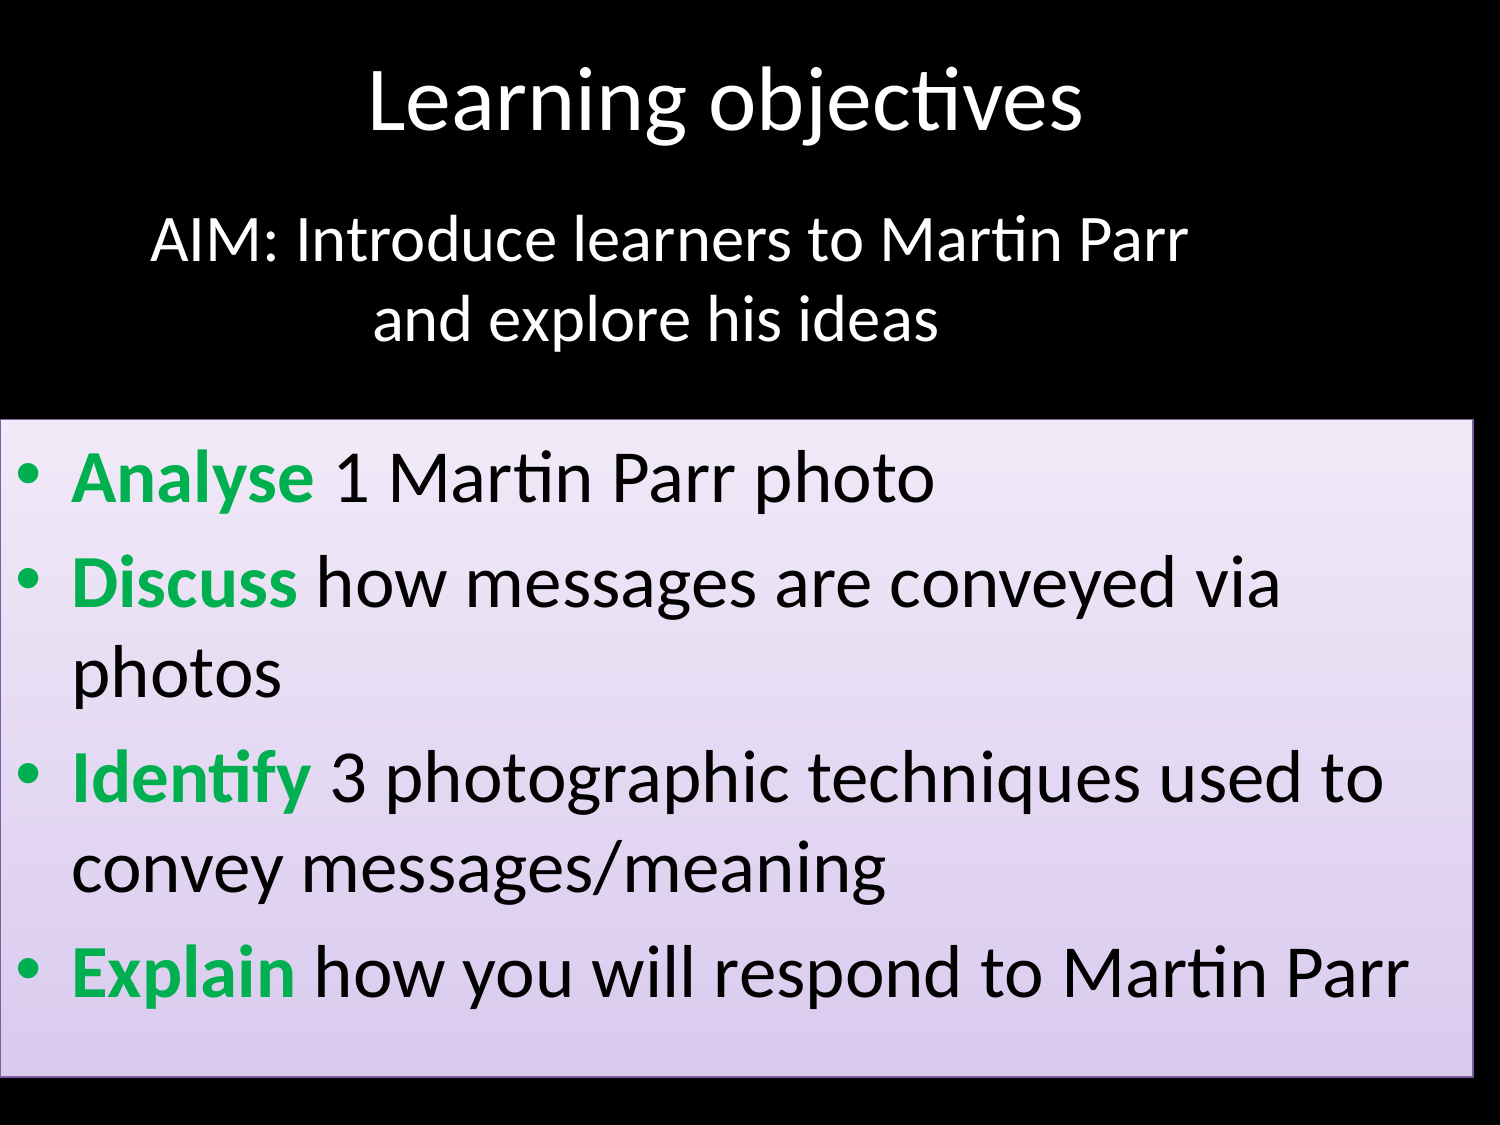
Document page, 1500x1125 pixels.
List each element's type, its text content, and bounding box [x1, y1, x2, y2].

title Learning objectives [61, 0, 1412, 188]
text_box AIM: Introduce learners to Martin Parr and explore his ideas [112, 187, 1229, 363]
list Analyse 1 Martin Parr photo Discuss how messages are conveyed via photos Identify 3 photographic techniques used to convey messages/meaning Explain how you will respond to Martin Parr [0, 419, 1474, 1078]
